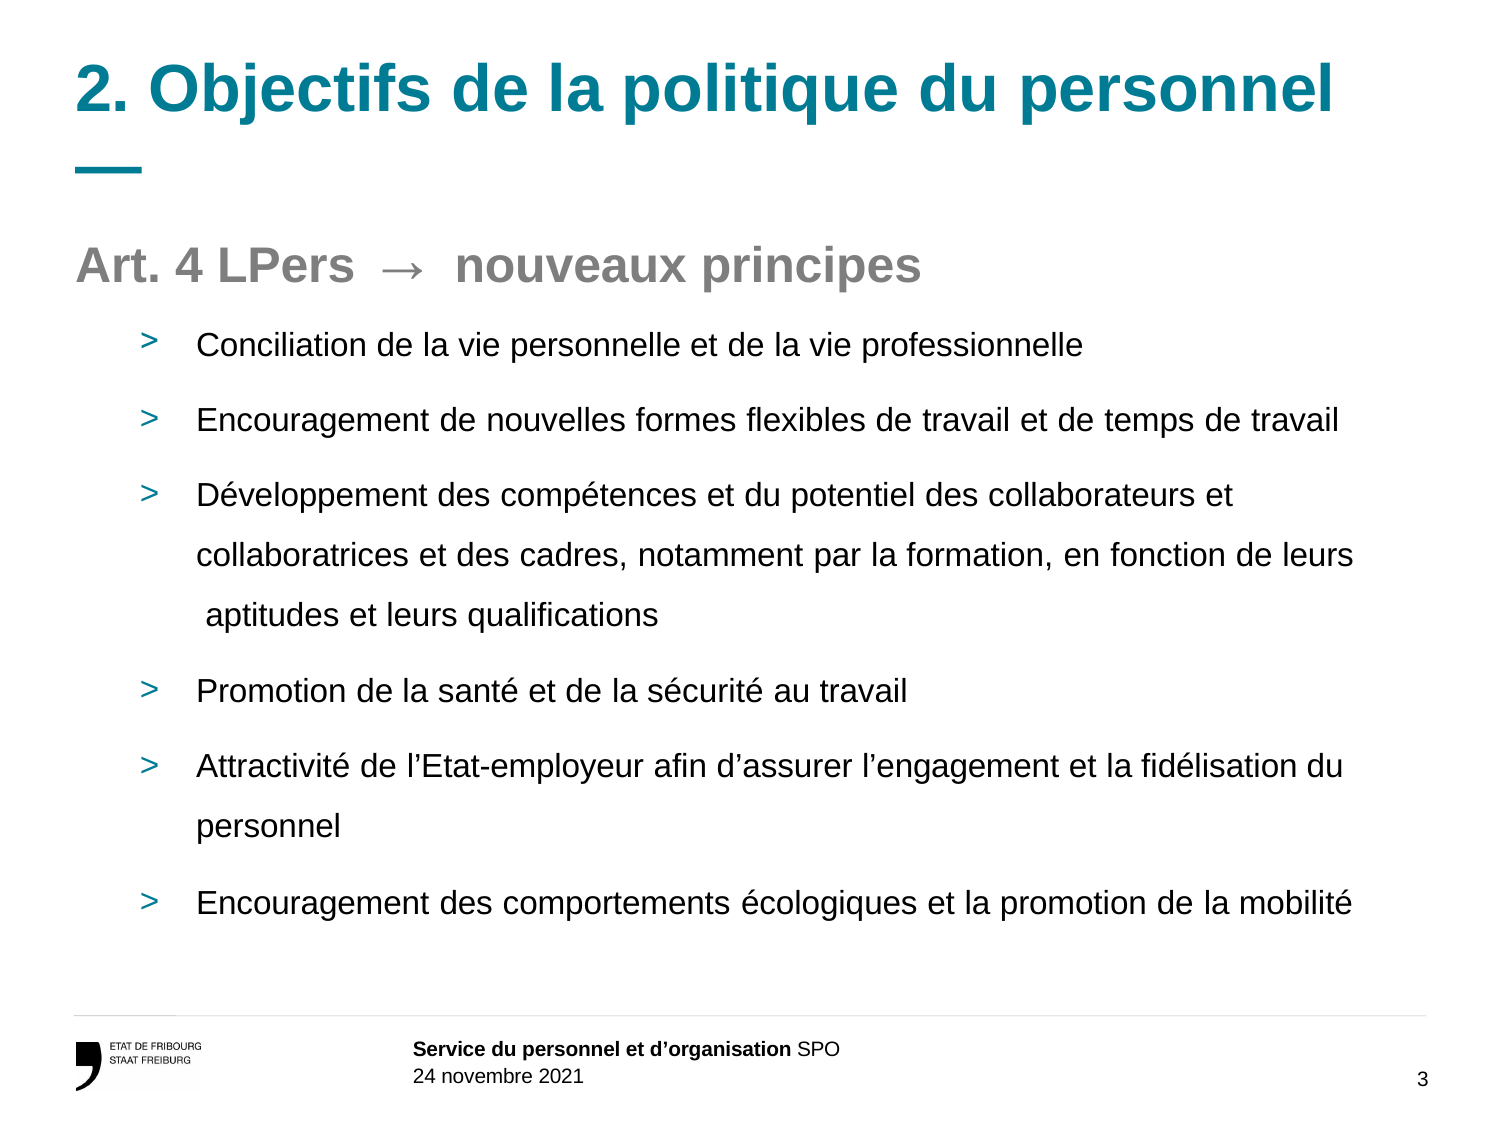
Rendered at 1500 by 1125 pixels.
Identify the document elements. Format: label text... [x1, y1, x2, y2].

text_box 3 [1415, 1063, 1431, 1091]
text_box — Art. 4 LPers → nouveaux principes Conciliation de la vie personnelle et de la vie professionnelle Encouragement de nouvelles formes flexibles de travail et de temps de travail Développement des compétences et du potentiel des collaborateurs et collaboratrices et des cadres, notamment par la formation, en fonction de leurs aptitudes et leurs qualifications Promotion de la santé et de la sécurité au travail Attractivité de l’Etat-employeur afin d’assurer l’engagement et la fidélisation du personnel Encouragement des comportements écologiques et la promotion de la mobilité [75, 106, 1362, 921]
title 2. Objectifs de la politique du personnel [75, 43, 1337, 106]
text_box Service du personnel et d’organisation SPO 24 novembre 2021 [410, 1031, 848, 1088]
picture [76, 1042, 201, 1091]
